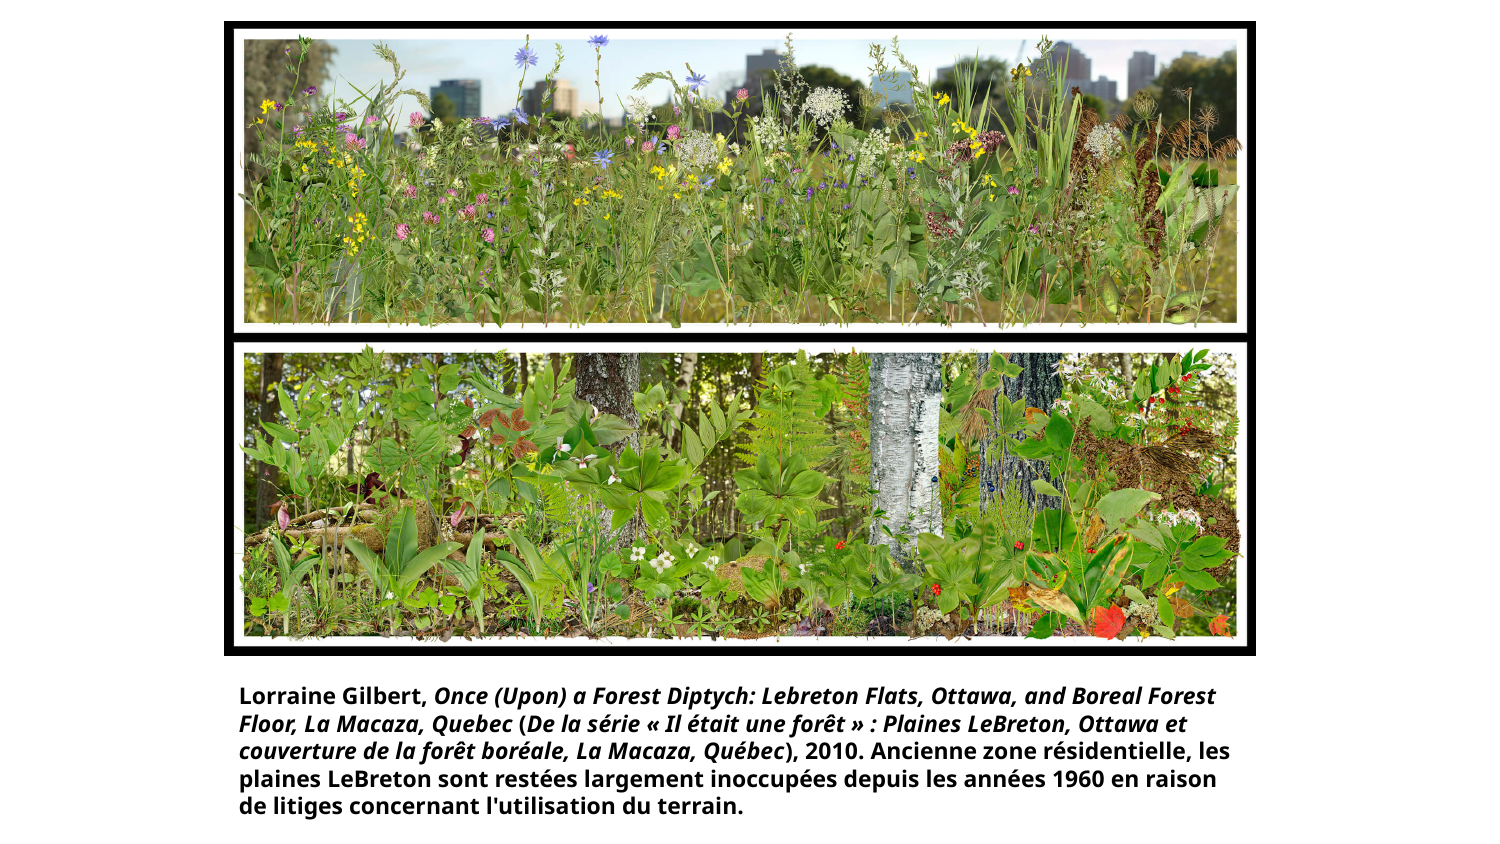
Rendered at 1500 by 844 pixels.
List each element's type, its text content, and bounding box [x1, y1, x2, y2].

picture [223, 21, 1256, 657]
text_box Lorraine Gilbert, Once (Upon) a Forest Diptych: Lebreton Flats, Ottawa, and Boreal Forest Floor, La Macaza, Quebec (De la série « Il était une forêt » : Plaines LeBreton, Ottawa et couverture de la forêt boréale, La Macaza, Québec), 2010. Ancienne zone résidentielle, les plaines LeBreton sont restées largement inoccupées depuis les années 1960 en raison de litiges concernant l'utilisation du terrain. [224, 666, 1256, 834]
